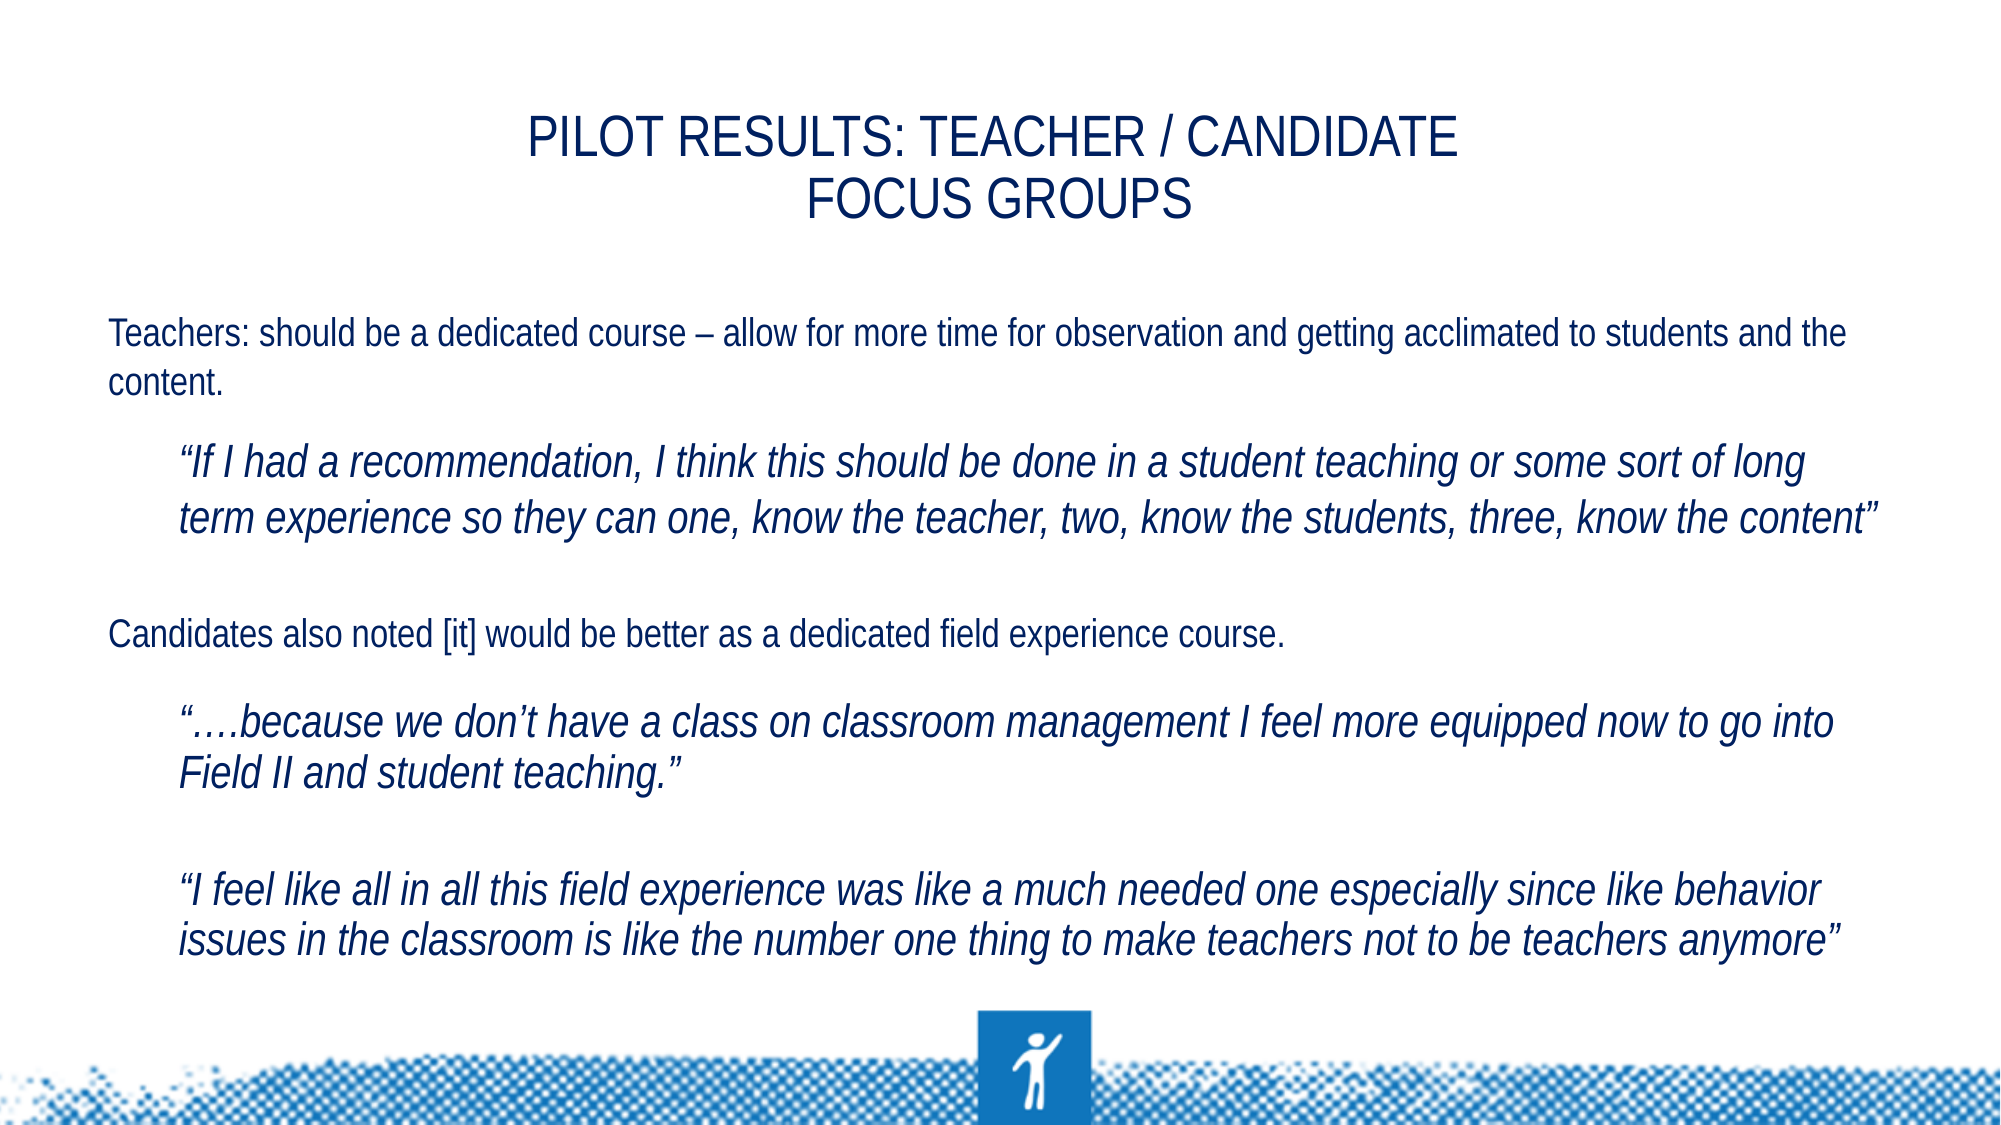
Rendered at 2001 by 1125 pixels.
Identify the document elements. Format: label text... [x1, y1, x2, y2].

list Teachers: should be a dedicated course – allow for more time for observation and getting acclimated to students and the content. “If I had a recommendation, I think this should be done in a student teaching or some sort of long term experience so they can one, know the teacher, two, know the students, three, know the content” Candidates also noted [it] would be better as a dedicated field experience course. “….because we don’t have a class on classroom management I feel more equipped now to go into Field II and student teaching.” “I feel like all in all this field experience was like a much needed one especially since like behavior issues in the classroom is like the number one thing to make teachers not to be teachers anymore” [93, 299, 1905, 995]
title Pilot Results: Teacher / Candidate Focus Groups [137, 59, 1863, 278]
picture [0, 0, 2001, 1125]
